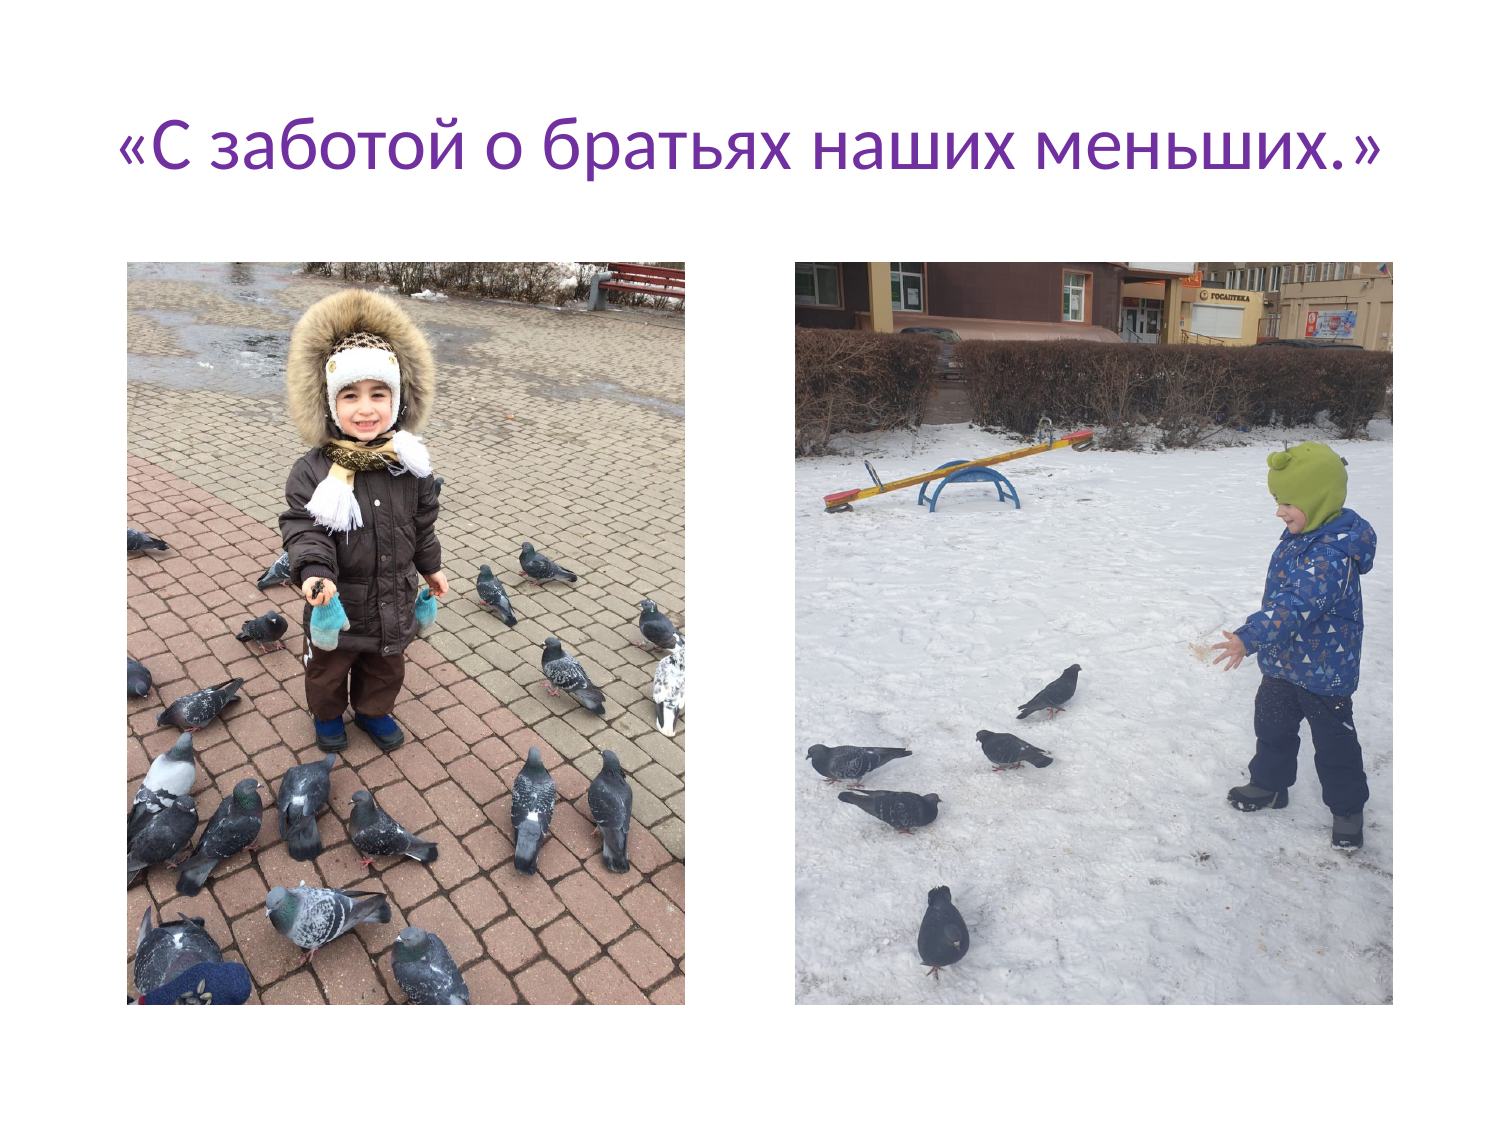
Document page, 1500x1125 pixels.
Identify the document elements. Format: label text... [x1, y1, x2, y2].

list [127, 262, 685, 1006]
title «С заботой о братьях наших меньших.» [75, 45, 1425, 233]
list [794, 262, 1393, 1006]
